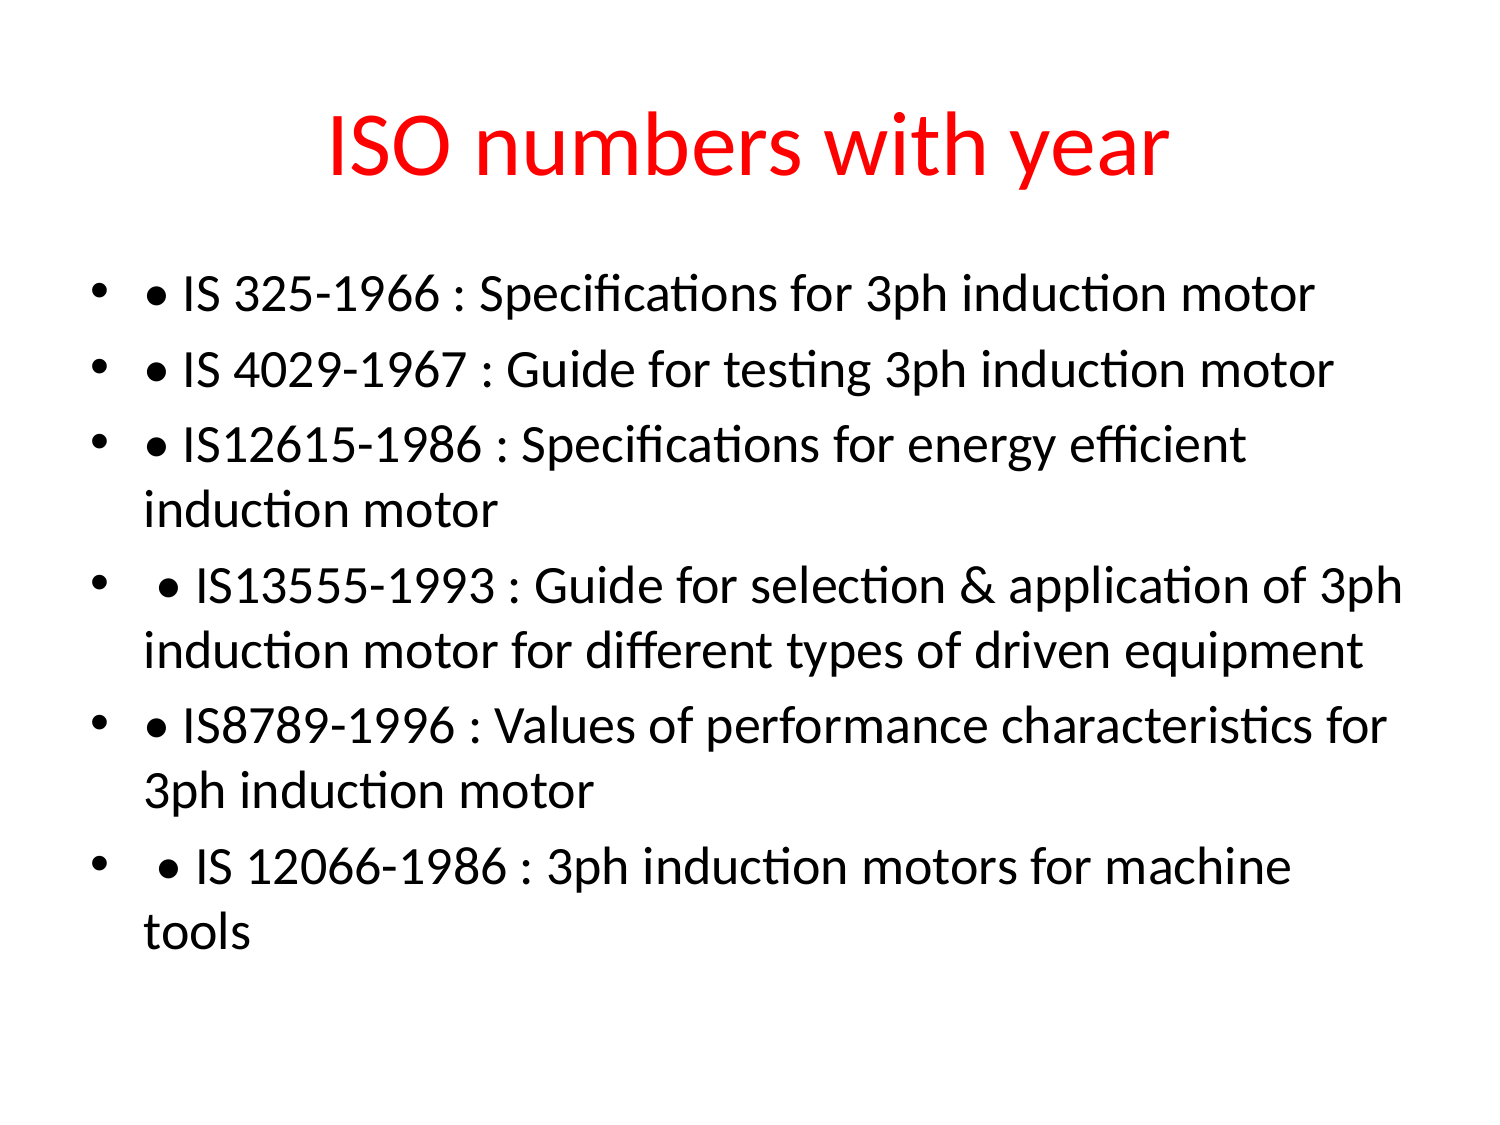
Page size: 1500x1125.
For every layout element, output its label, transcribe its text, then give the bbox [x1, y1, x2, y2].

list • IS 325-1966 : Specifications for 3ph induction motor • IS 4029-1967 : Guide for testing 3ph induction motor • IS12615-1986 : Specifications for energy efficient induction motor • IS13555-1993 : Guide for selection & application of 3ph induction motor for different types of driven equipment • IS8789-1996 : Values of performance characteristics for 3ph induction motor • IS 12066-1986 : 3ph induction motors for machine tools [75, 249, 1425, 993]
title ISO numbers with year [75, 45, 1425, 233]
